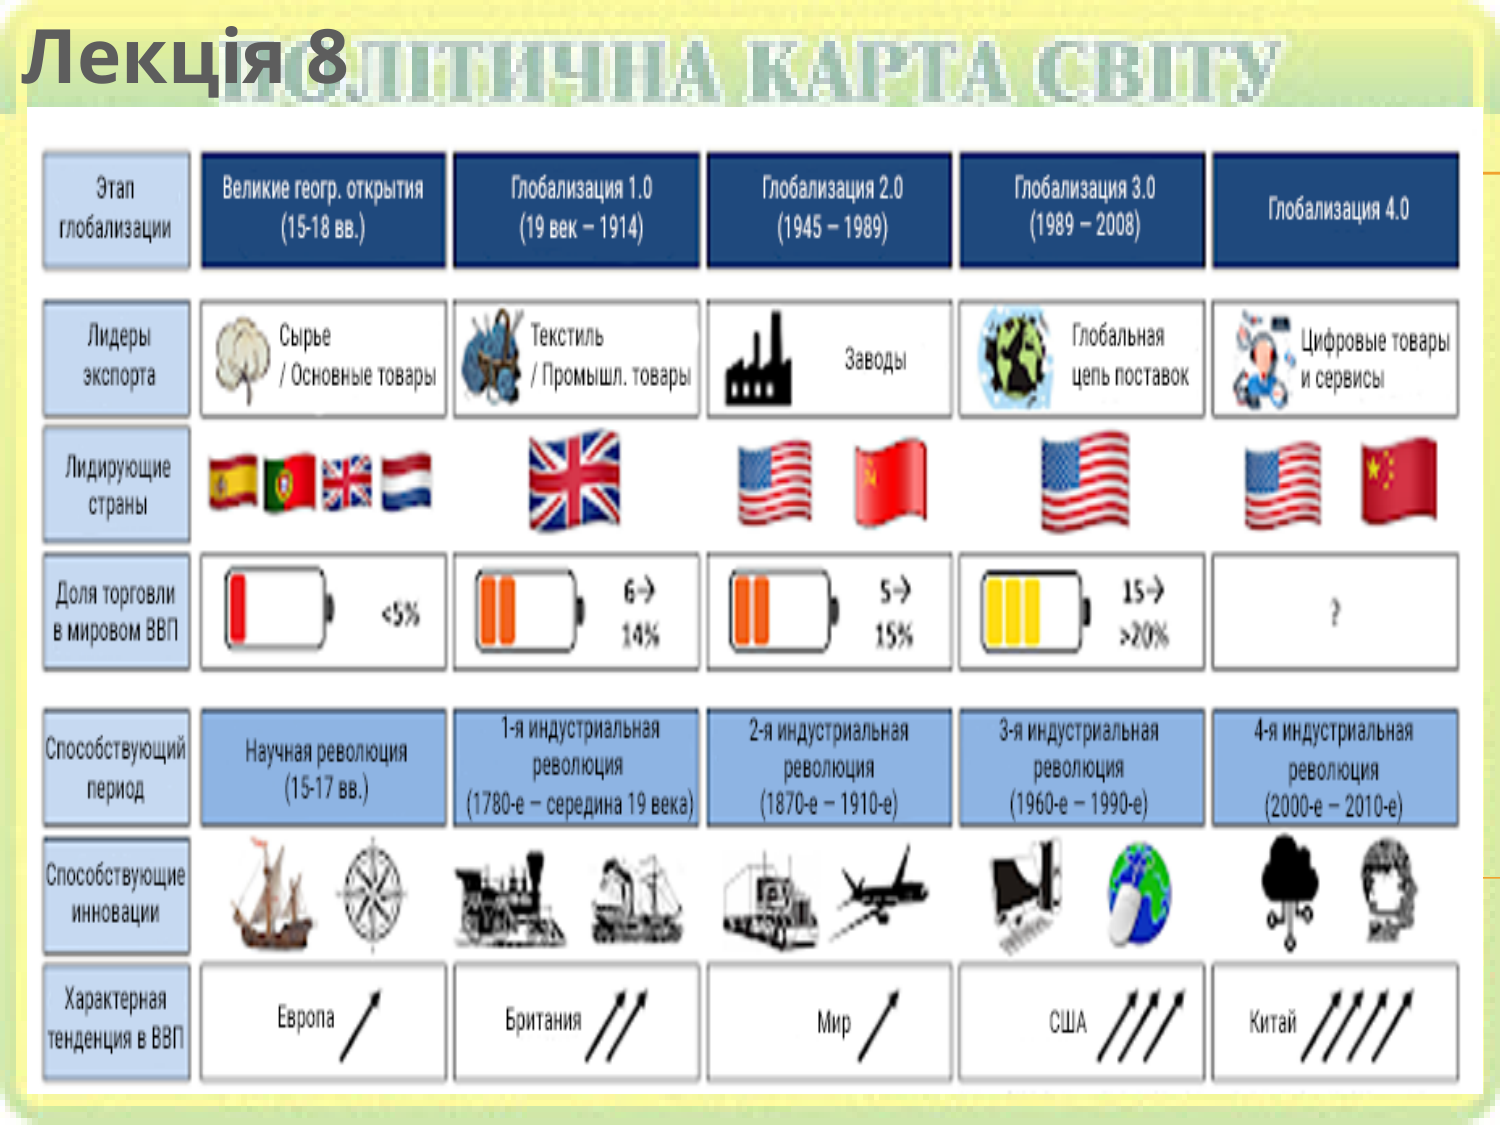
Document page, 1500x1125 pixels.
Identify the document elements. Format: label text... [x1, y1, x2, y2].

picture [26, 107, 1483, 1095]
text_box Лекція 8 [0, 1, 372, 107]
